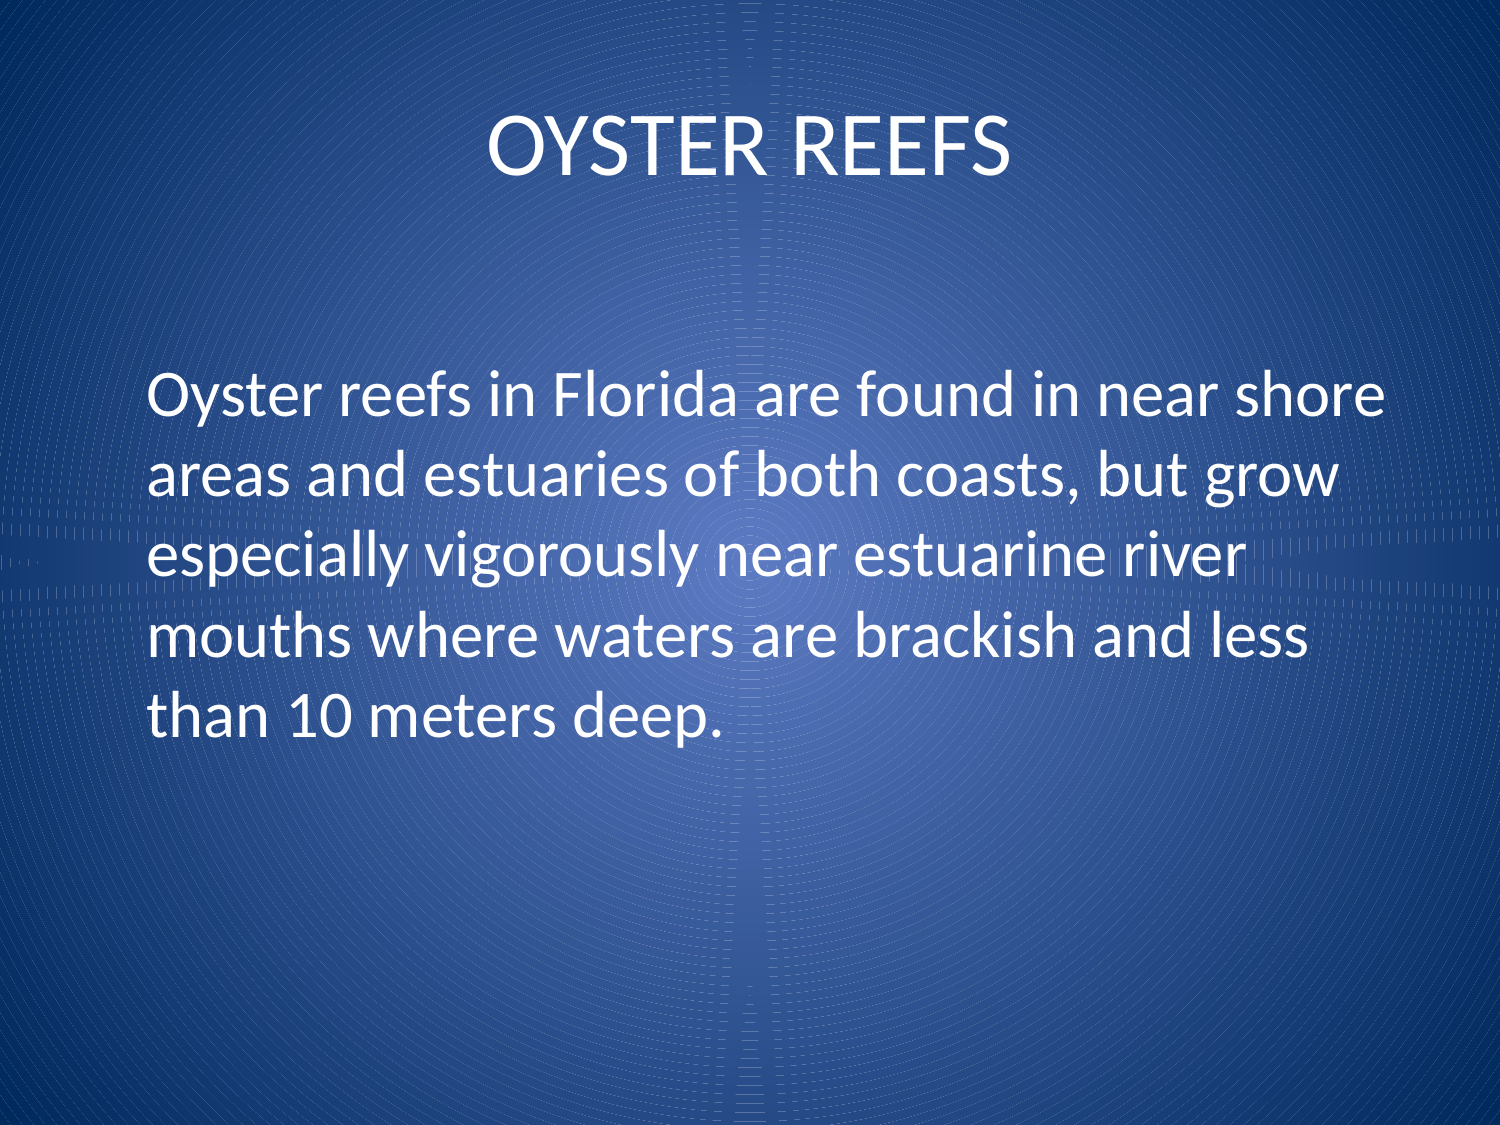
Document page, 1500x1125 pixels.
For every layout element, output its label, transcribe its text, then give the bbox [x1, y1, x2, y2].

list Oyster reefs in Florida are found in near shore areas and estuaries of both coasts, but grow especially vigorously near estuarine river mouths where waters are brackish and less than 10 meters deep. [75, 262, 1425, 1005]
title OYSTER REEFS [75, 45, 1425, 233]
